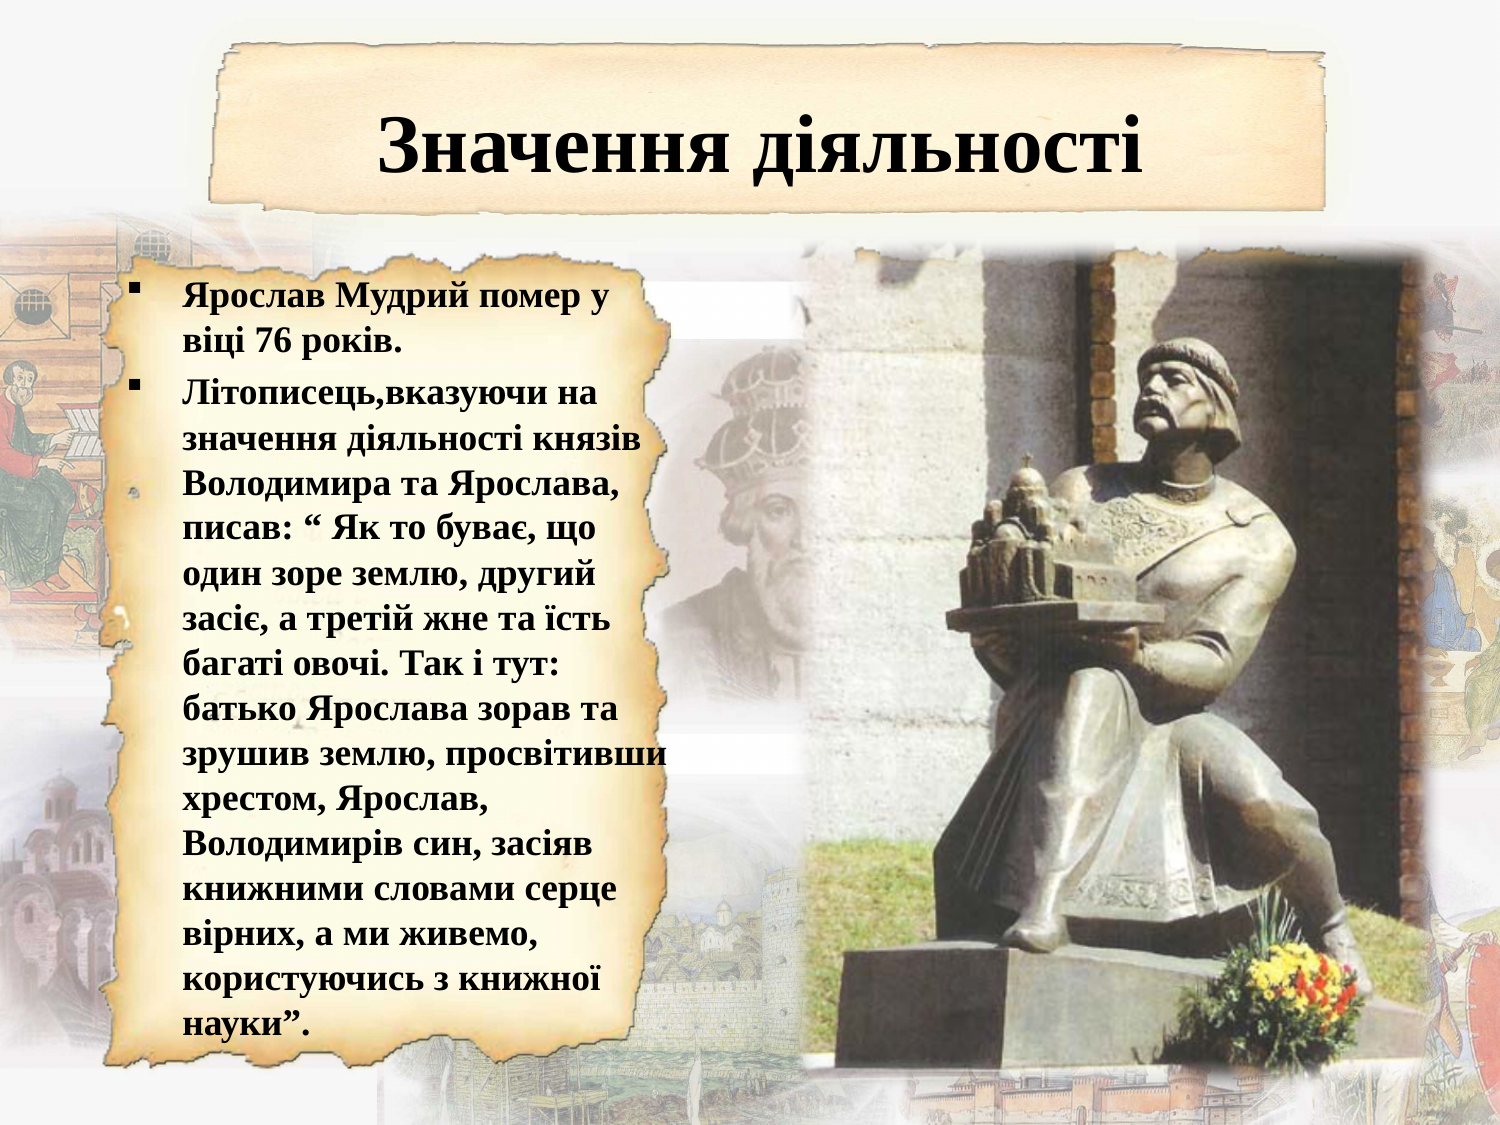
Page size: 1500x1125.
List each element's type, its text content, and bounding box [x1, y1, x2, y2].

list Ярослав Мудрий помер у віці 76 років. Літописець,вказуючи на значення діяльності князів Володимира та Ярослава, писав: “ Як то буває, що один зоре землю, другий засіє, а третій жне та їсть багаті овочі. Так і тут: батько Ярослава зорав та зрушив землю, просвітивши хрестом, Ярослав, Володимирів син, засіяв книжними словами серце вірних, а ми живемо, користуючись з книжної науки”. [99, 262, 688, 1088]
title Значення діяльності [74, 44, 1426, 233]
picture [0, 0, 1500, 1125]
